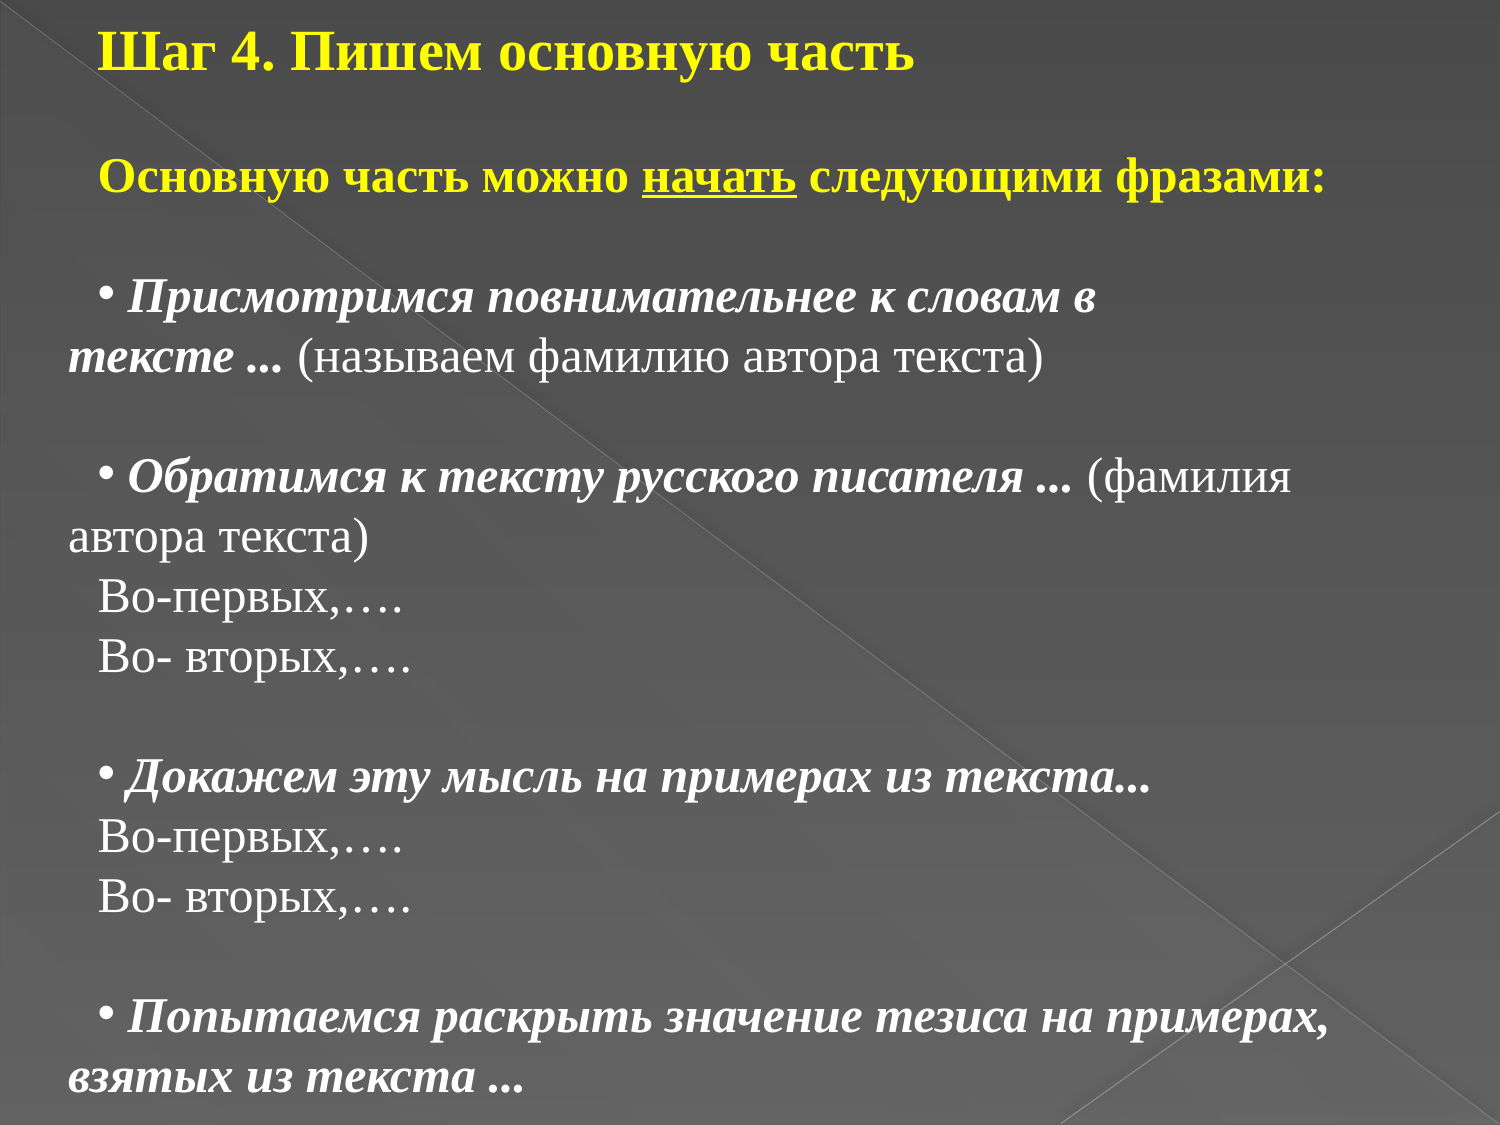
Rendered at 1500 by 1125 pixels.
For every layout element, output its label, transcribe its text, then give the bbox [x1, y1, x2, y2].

text_box Шаг 4. Пишем основную часть Основную часть можно начать следующими фразами: Присмотримся повнимательнее к словам в тексте ... (называем фамилию автора текста) Обратимся к тексту русского писателя ... (фамилия автора текста) Во-первых,…. Во- вторых,…. Докажем эту мысль на примерах из текста... Во-первых,…. Во- вторых,…. Попытаемся раскрыть значение тезиса на примерах, взятых из текста ... [53, 4, 1436, 1125]
